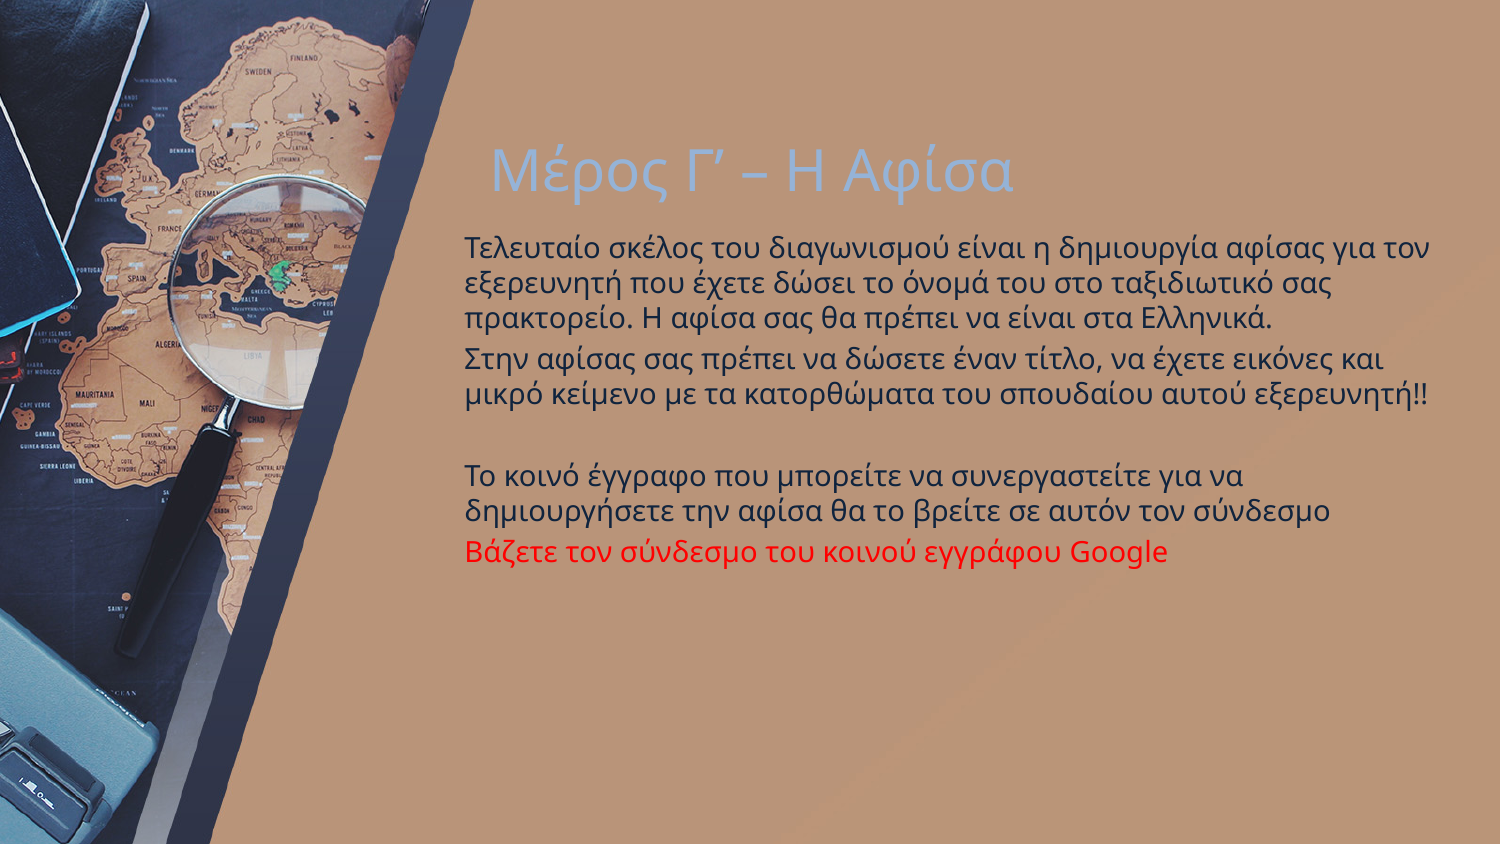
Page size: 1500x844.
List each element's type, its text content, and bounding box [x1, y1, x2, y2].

picture [0, 0, 1500, 844]
title Μέρος Γ’ – Η Αφίσα [474, 121, 1352, 216]
list Τελευταίο σκέλος του διαγωνισμού είναι η δημιουργία αφίσας για τον εξερευνητή που έχετε δώσει το όνομά του στο ταξιδιωτικό σας πρακτορείο. Η αφίσα σας θα πρέπει να είναι στα Ελληνικά. Στην αφίσας σας πρέπει να δώσετε έναν τίτλο, να έχετε εικόνες και μικρό κείμενο με τα κατορθώματα του σπουδαίου αυτού εξερευνητή!! Το κοινό έγγραφο που μπορείτε να συνεργαστείτε για να δημιουργήσετε την αφίσα θα το βρείτε σε αυτόν τον σύνδεσμο Βάζετε τον σύνδεσμο του κοινού εγγράφου Google [449, 221, 1452, 798]
